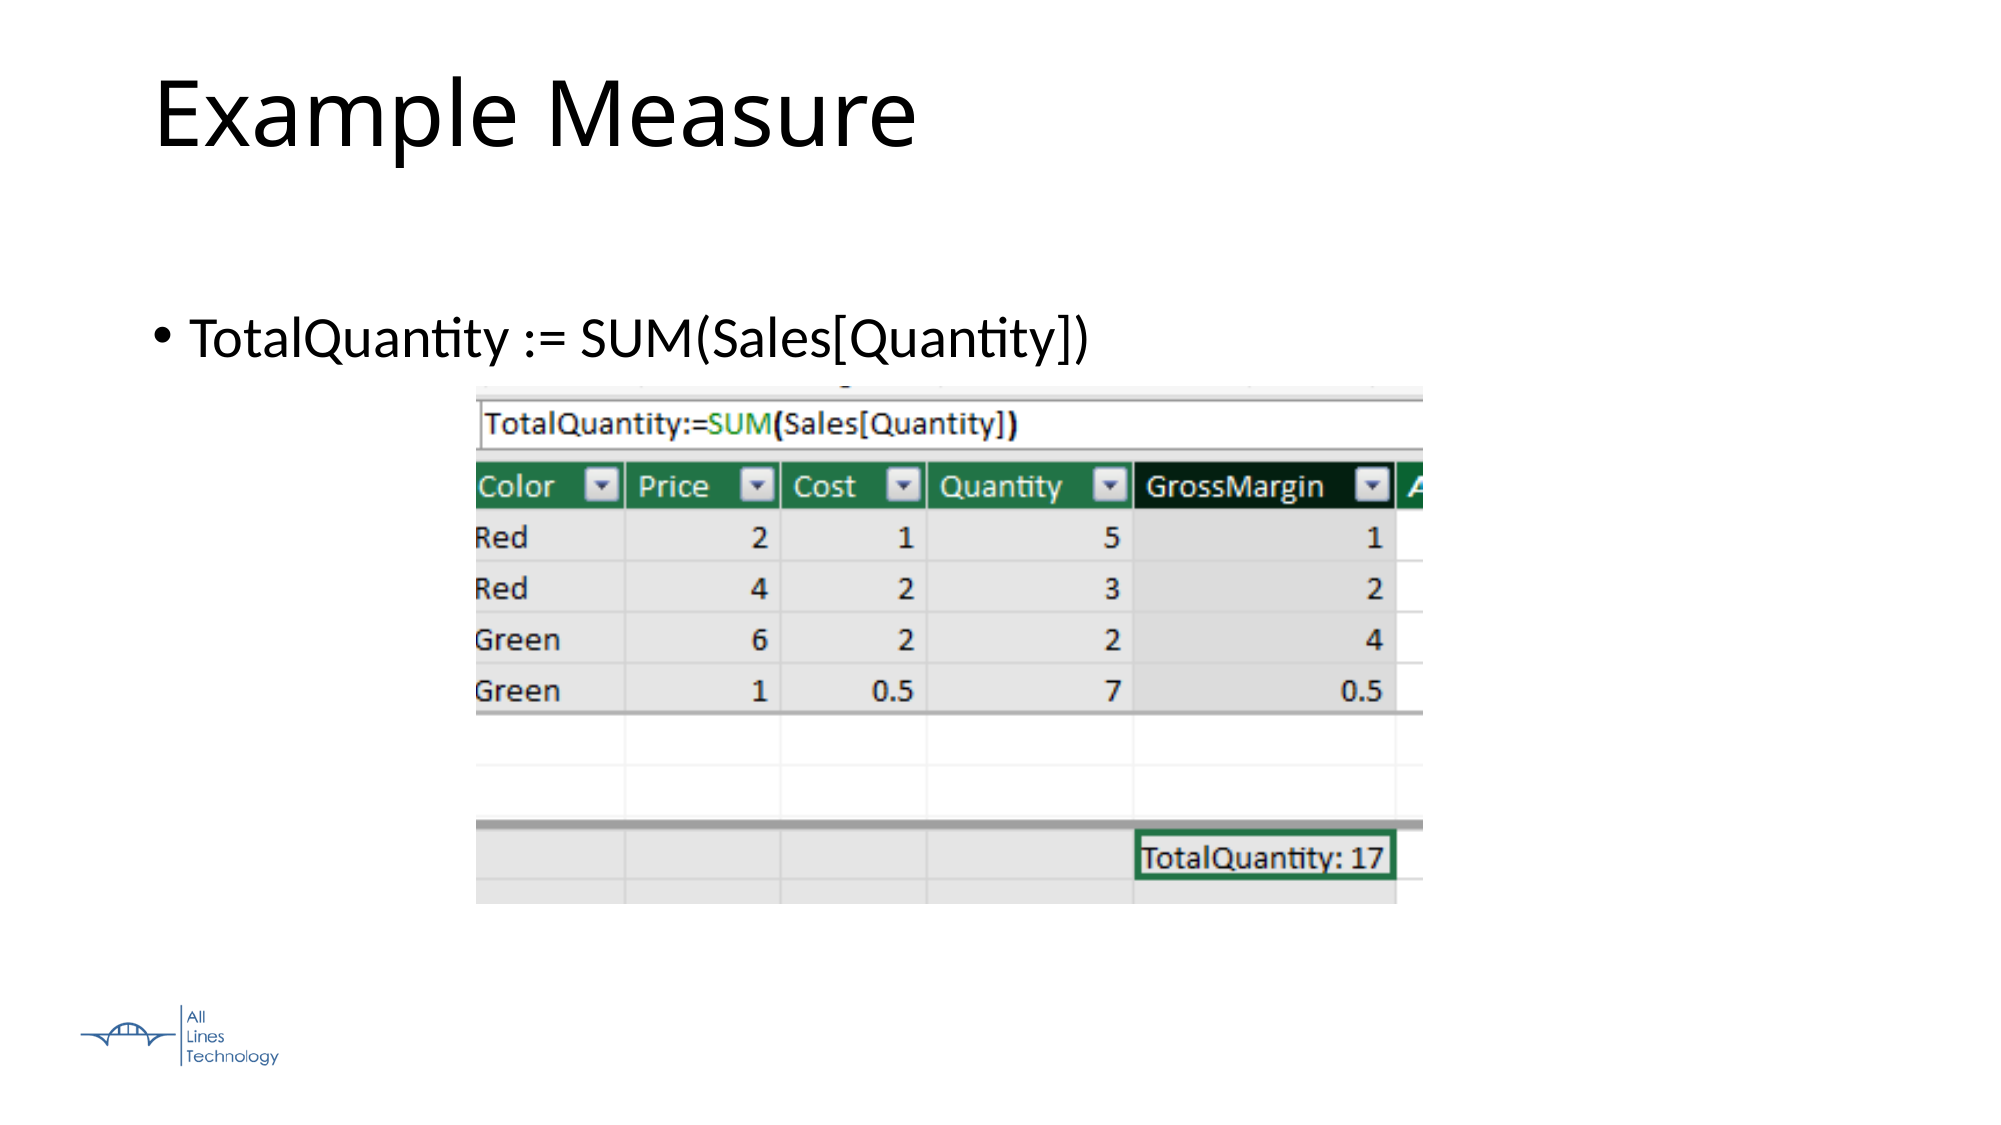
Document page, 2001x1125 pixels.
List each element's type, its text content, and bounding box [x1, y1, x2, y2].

picture [69, 993, 286, 1075]
list TotalQuantity := SUM(Sales[Quantity]) [137, 299, 1863, 1014]
picture [476, 386, 1423, 904]
title Example Measure [137, 59, 1863, 278]
